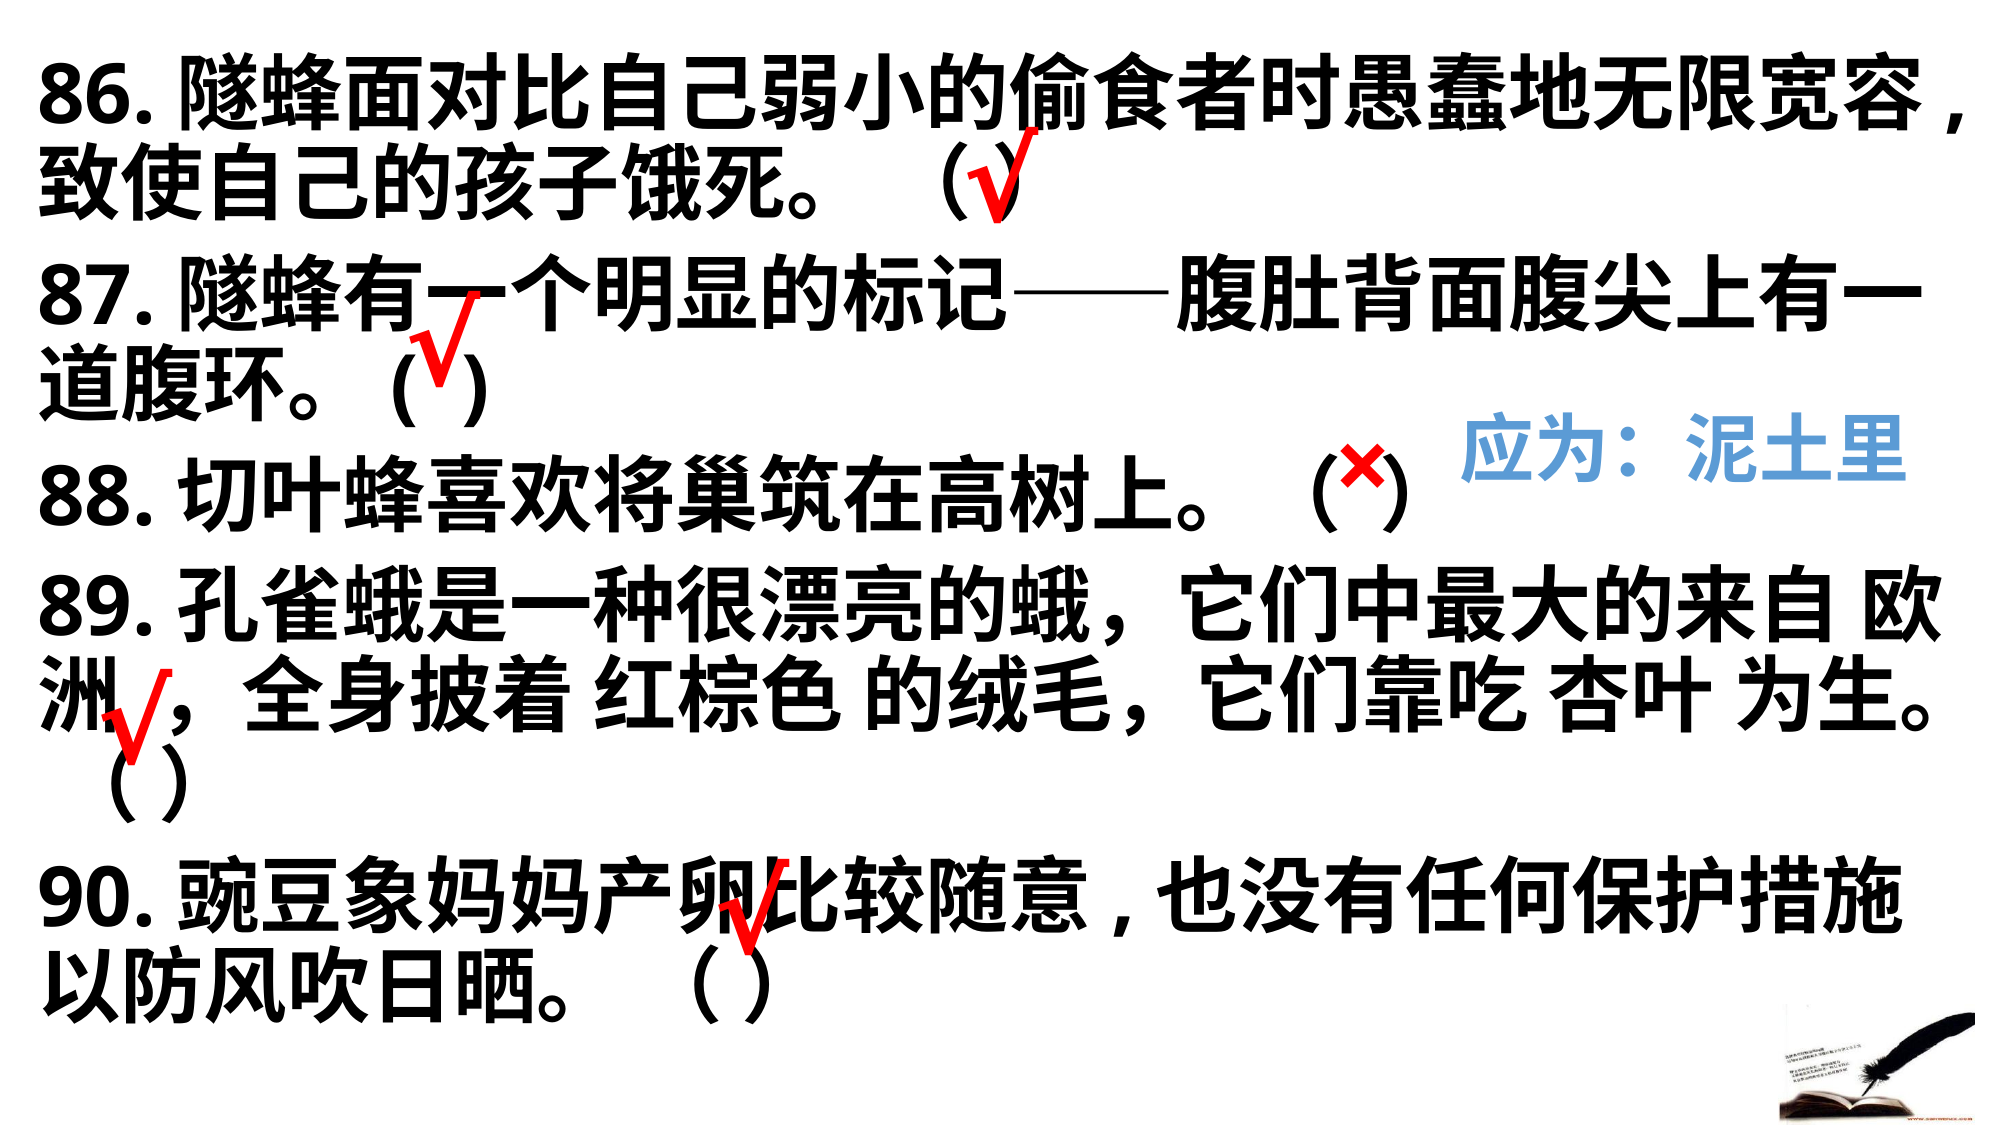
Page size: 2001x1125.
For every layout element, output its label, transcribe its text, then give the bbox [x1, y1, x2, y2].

text_box √ [391, 265, 581, 416]
text_box 应为：泥土里 [1444, 393, 1925, 499]
picture [1778, 1004, 1975, 1125]
text_box √ [948, 101, 1139, 252]
text_box × [1319, 393, 1407, 529]
list 86.隧蜂面对比自己弱小的偷食者时愚蠢地无限宽容,致使自己的孩子饿死。 （ ） 87.隧蜂有一个明显的标记——腹肚背面腹尖上有一道腹环。( ) 88.切叶蜂喜欢将巢筑在高树上。（ ） 89.孔雀蛾是一种很漂亮的蛾，它们中最大的来自 欧洲 ，全身披着 红棕色 的绒毛，它们靠吃 杏叶 为生。 （ ） 90.豌豆象妈妈产卵比较随意,也没有任何保护措施以防风吹日晒。 （ ） [22, 44, 1978, 1125]
text_box √ [83, 643, 274, 793]
text_box √ [699, 833, 890, 984]
